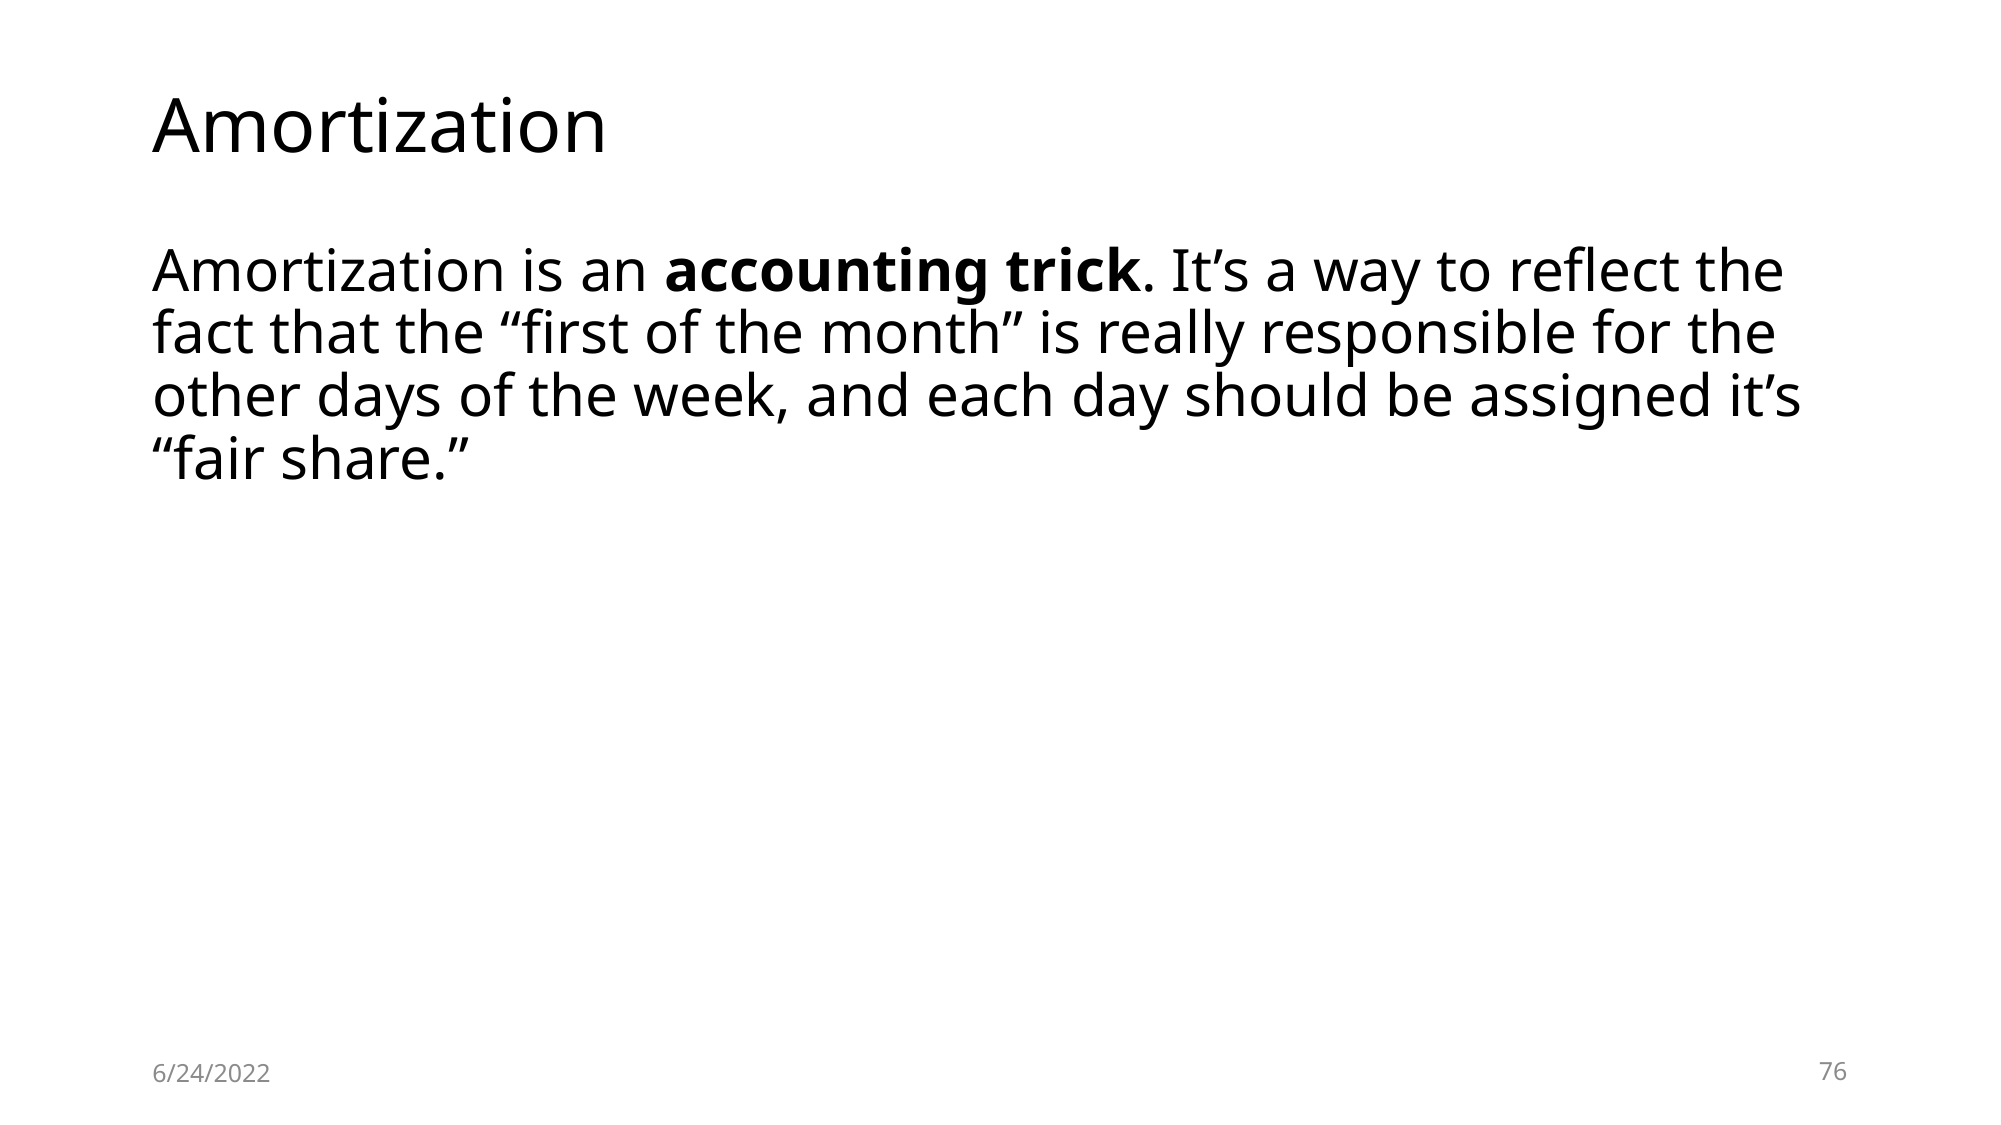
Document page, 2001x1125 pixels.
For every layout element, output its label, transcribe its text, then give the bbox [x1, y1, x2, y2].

slide_number 76 [1412, 1042, 1863, 1103]
title Amortization [137, 59, 1863, 198]
list Amortization is an accounting trick. It’s a way to reflect the fact that the “first of the month” is really responsible for the other days of the week, and each day should be assigned it’s “fair share.” [137, 233, 1863, 1014]
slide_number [137, 1042, 588, 1103]
